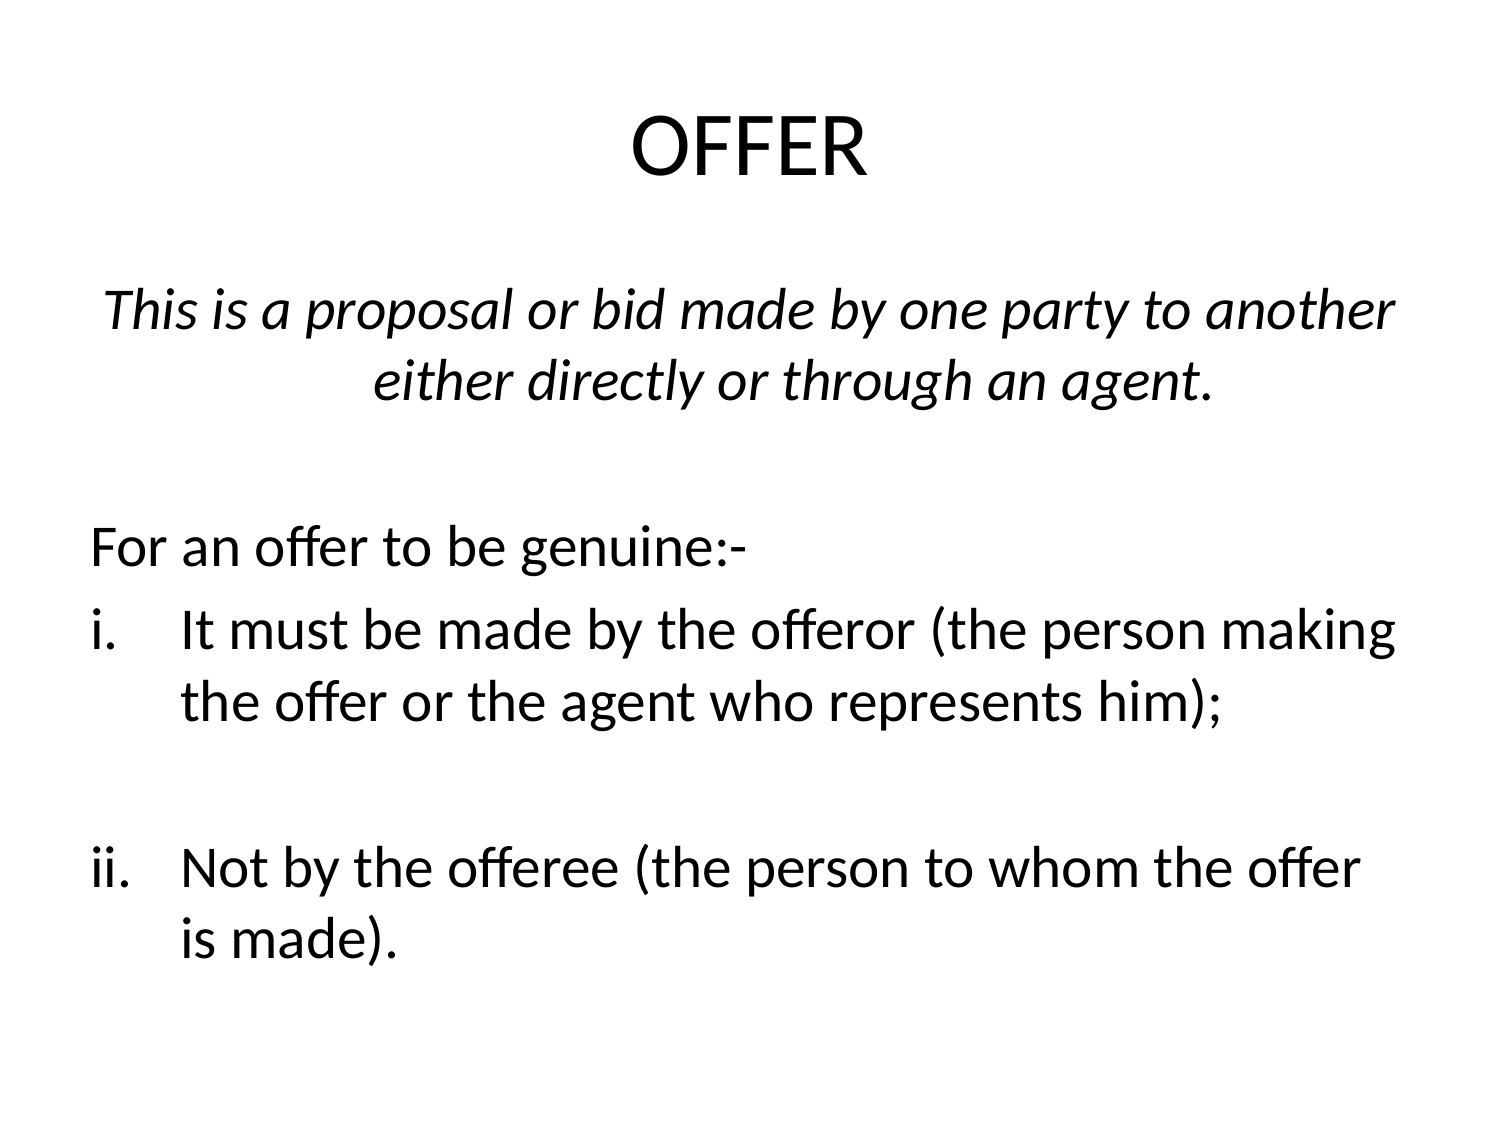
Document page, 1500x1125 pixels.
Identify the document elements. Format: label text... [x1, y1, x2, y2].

title OFFER [75, 45, 1425, 233]
list This is a proposal or bid made by one party to another either directly or through an agent. For an offer to be genuine:- It must be made by the offeror (the person making the offer or the agent who represents him); Not by the offeree (the person to whom the offer is made). [75, 262, 1425, 1005]
